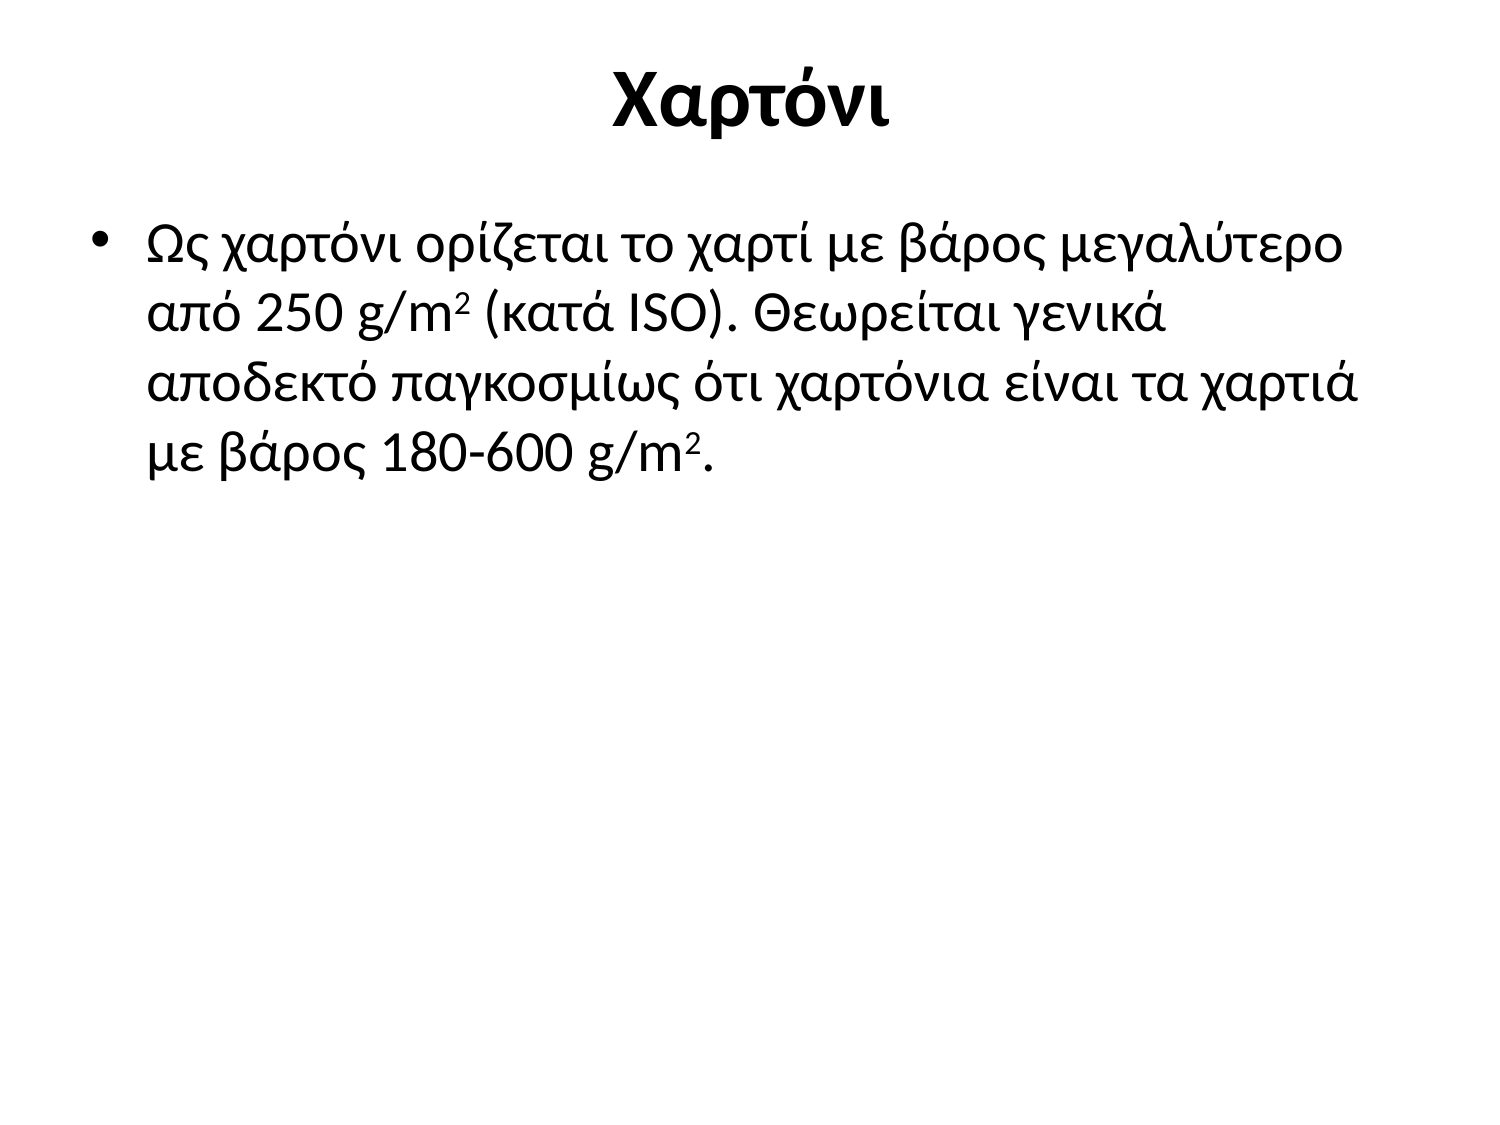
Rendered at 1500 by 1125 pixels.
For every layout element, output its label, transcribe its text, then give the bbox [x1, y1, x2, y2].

list Ως χαρτόνι ορίζεται το χαρτί με βάρος μεγαλύτερο από 250 g/m2 (κατά ISO). Θεωρείται γενικά αποδεκτό παγκοσμίως ότι χαρτόνια είναι τα χαρτιά με βάρος 180-600 g/m2. [75, 196, 1425, 1024]
title Χαρτόνι [76, 19, 1427, 169]
